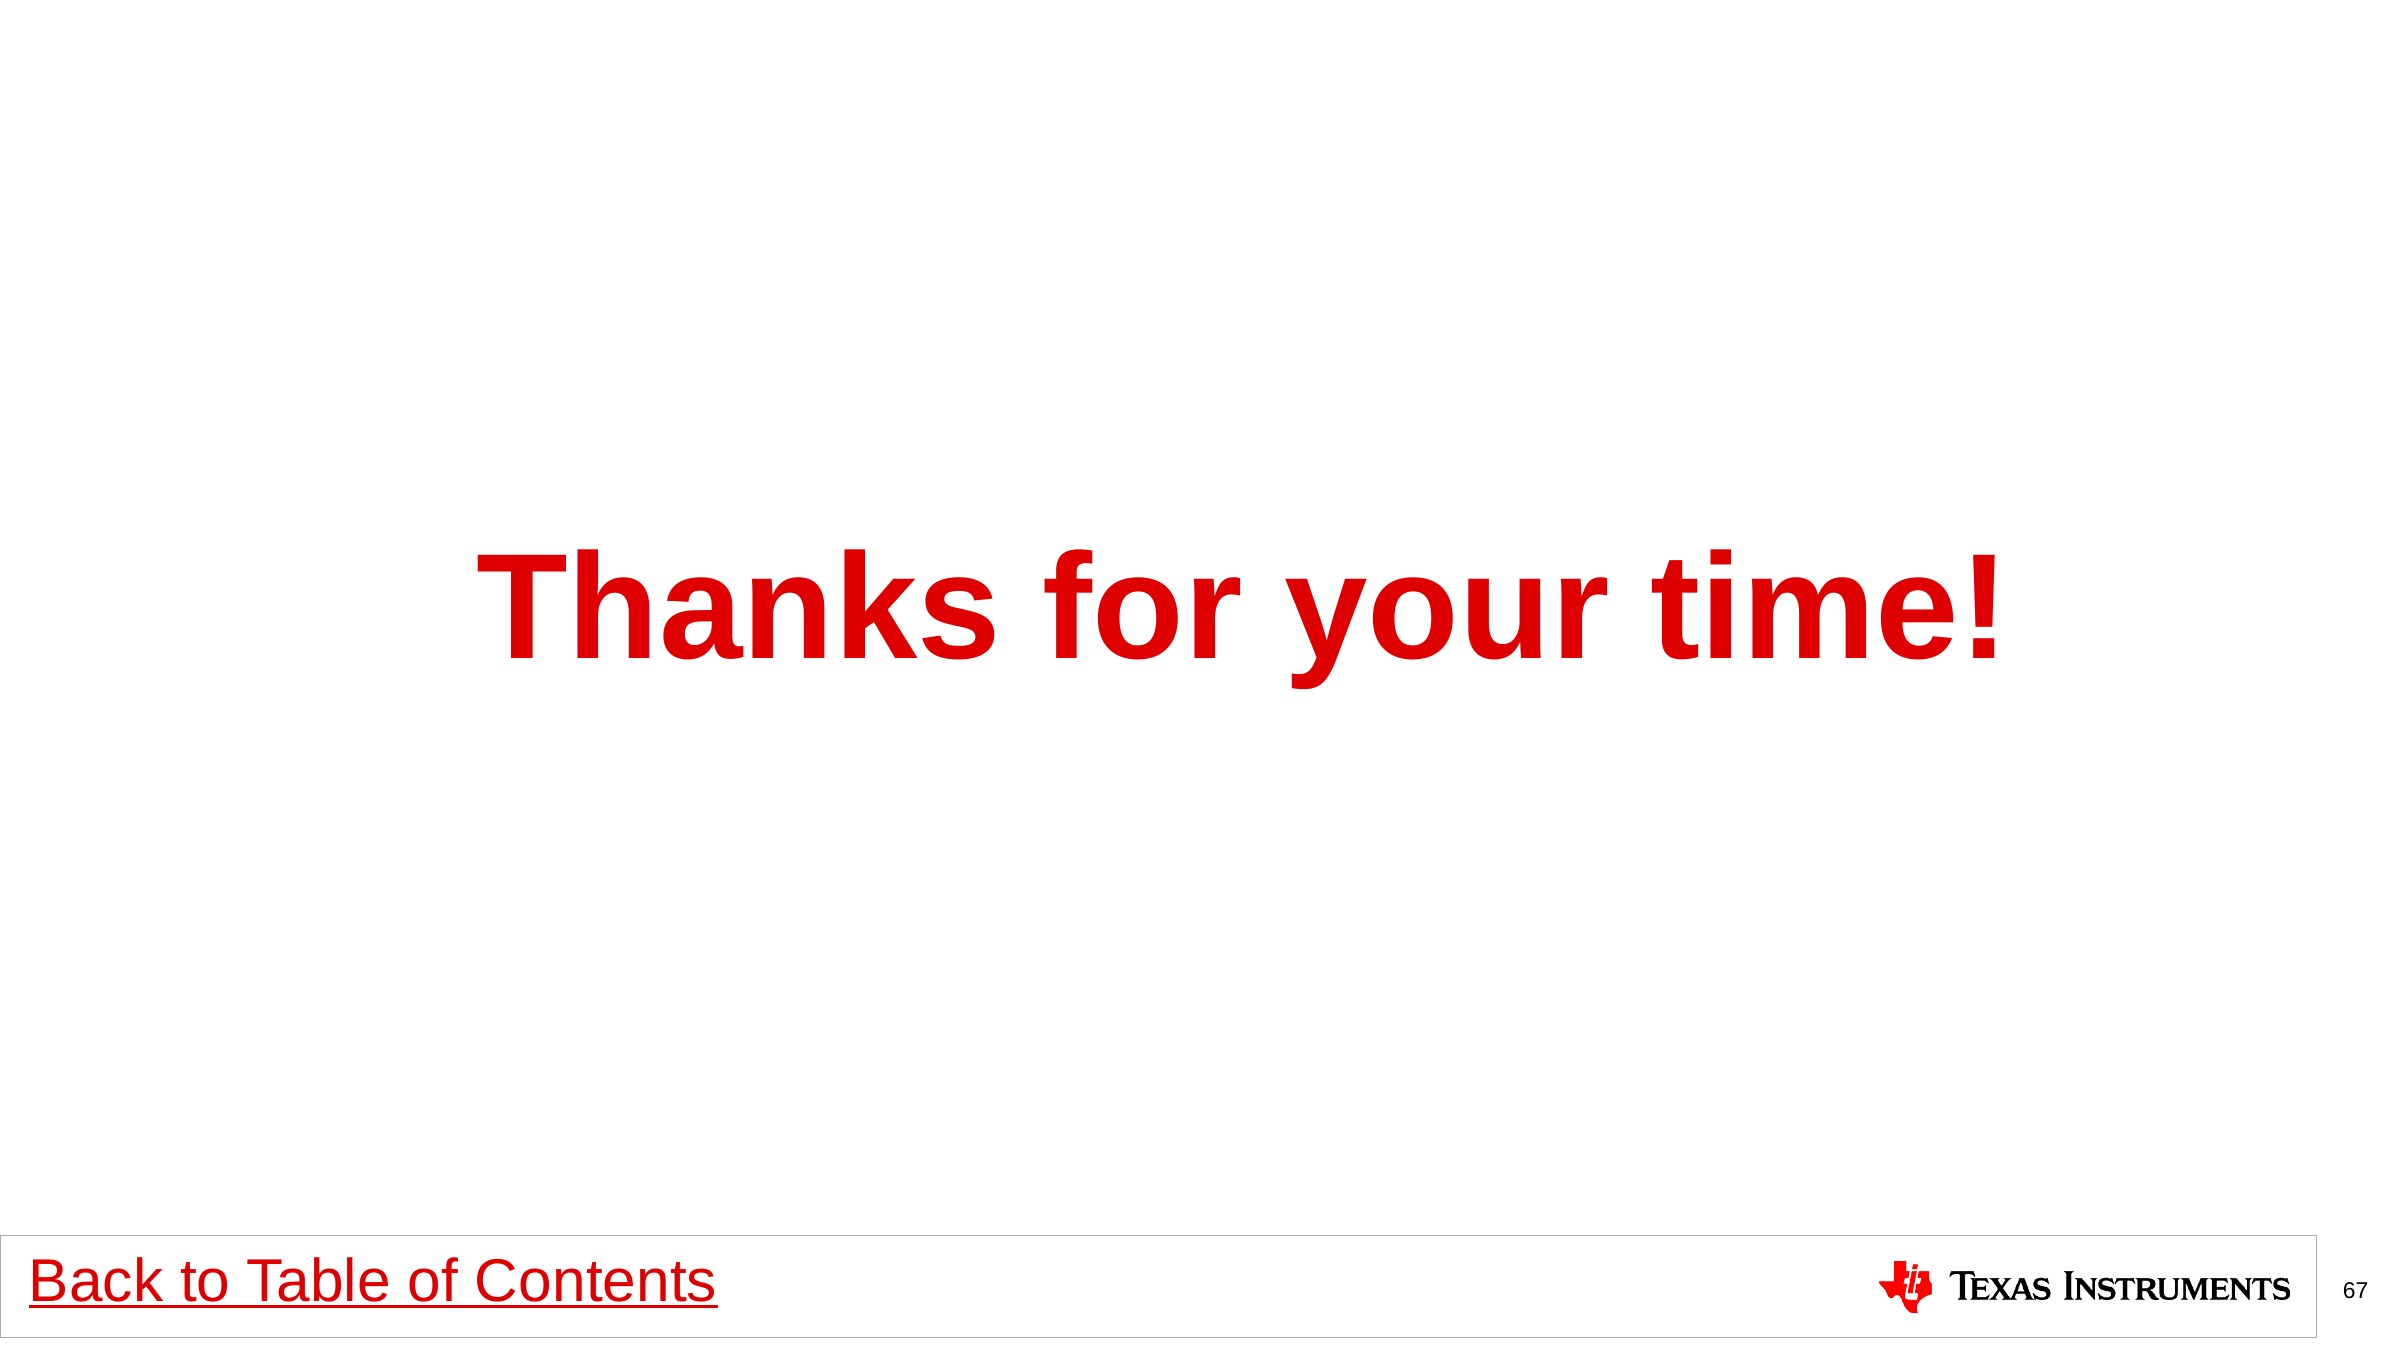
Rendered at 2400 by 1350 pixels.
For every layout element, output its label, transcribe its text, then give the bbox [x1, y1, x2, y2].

text_box Thanks for your time! [449, 528, 2038, 663]
slide_number 67 [1828, 1265, 2389, 1307]
picture [1879, 1307, 2290, 1313]
picture [1879, 1261, 2290, 1265]
